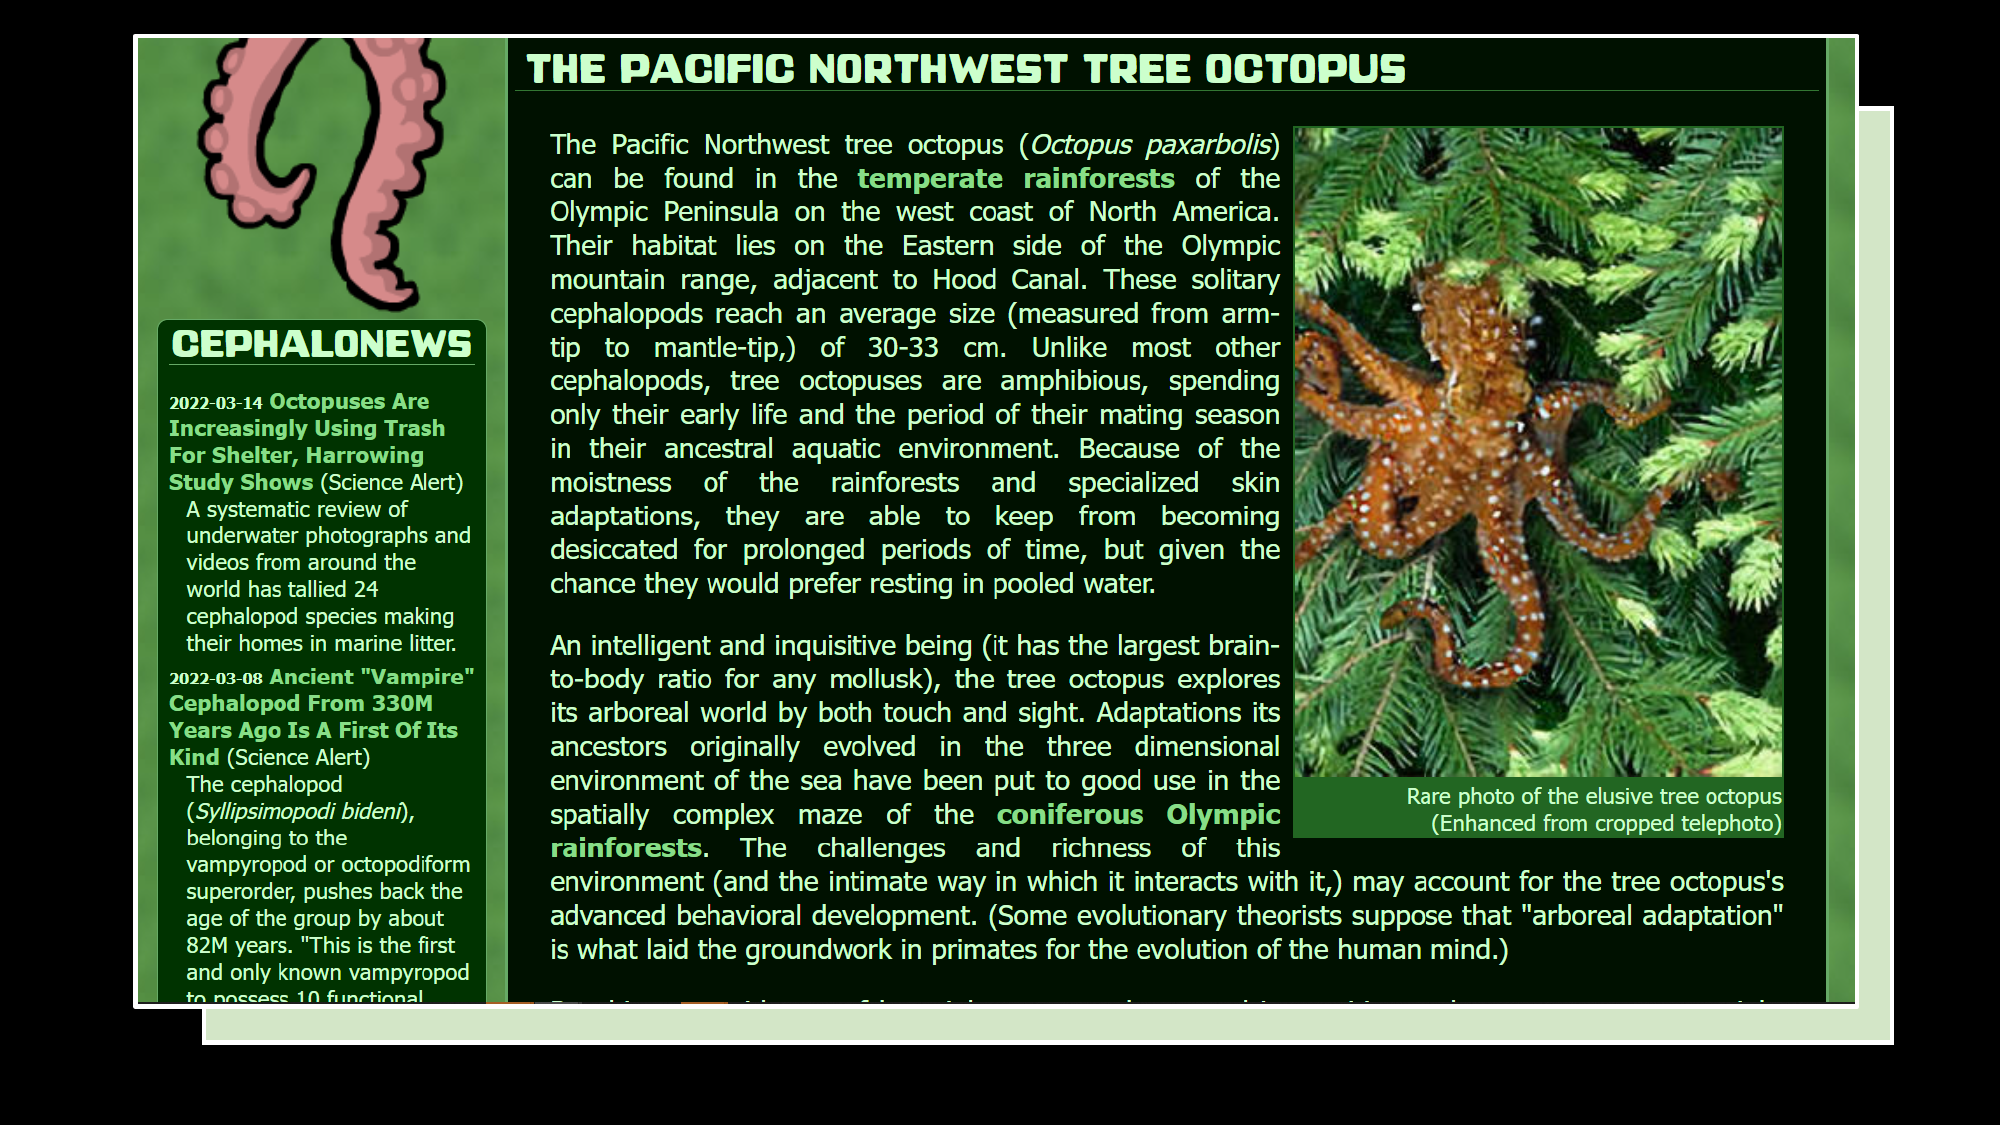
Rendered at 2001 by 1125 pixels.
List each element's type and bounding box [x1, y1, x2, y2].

text_box [203, 108, 1893, 1044]
list [137, 38, 1855, 1005]
text_box [0, 0, 2000, 1125]
